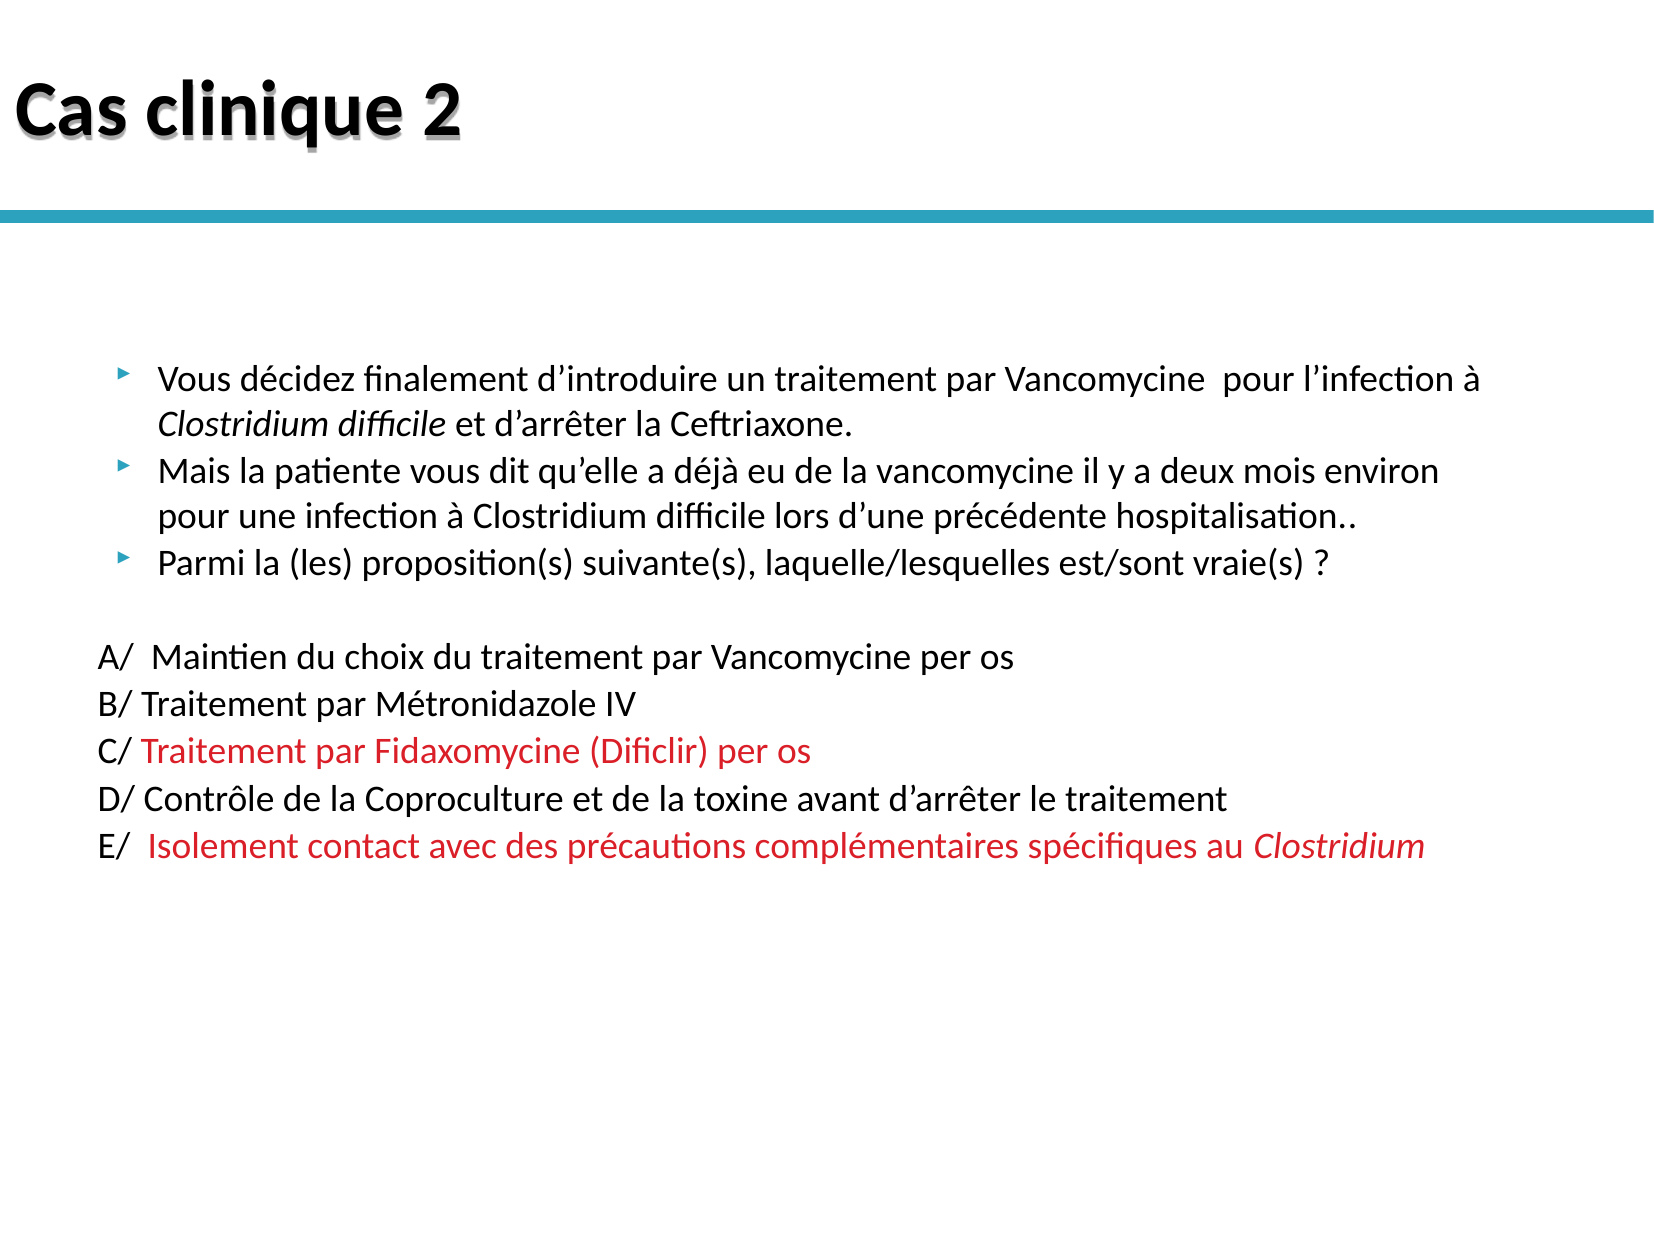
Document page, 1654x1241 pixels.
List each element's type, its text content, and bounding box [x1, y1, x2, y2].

list Vous décidez finalement d’introduire un traitement par Vancomycine pour l’infection à Clostridium difficile et d’arrêter la Ceftriaxone. Mais la patiente vous dit qu’elle a déjà eu de la vancomycine il y a deux mois environ pour une infection à Clostridium difficile lors d’une précédente hospitalisation.. Parmi la (les) proposition(s) suivante(s), laquelle/lesquelles est/sont vraie(s) ? A/ Maintien du choix du traitement par Vancomycine per os B/ Traitement par Métronidazole IV C/ Traitement par Fidaxomycine (Dificlir) per os D/ Contrôle de la Coproculture et de la toxine avant d’arrêter le traitement E/ Isolement contact avec des précautions complémentaires spécifiques au Clostridium [82, 346, 1508, 1102]
title Cas clinique 2 [0, 0, 1654, 208]
